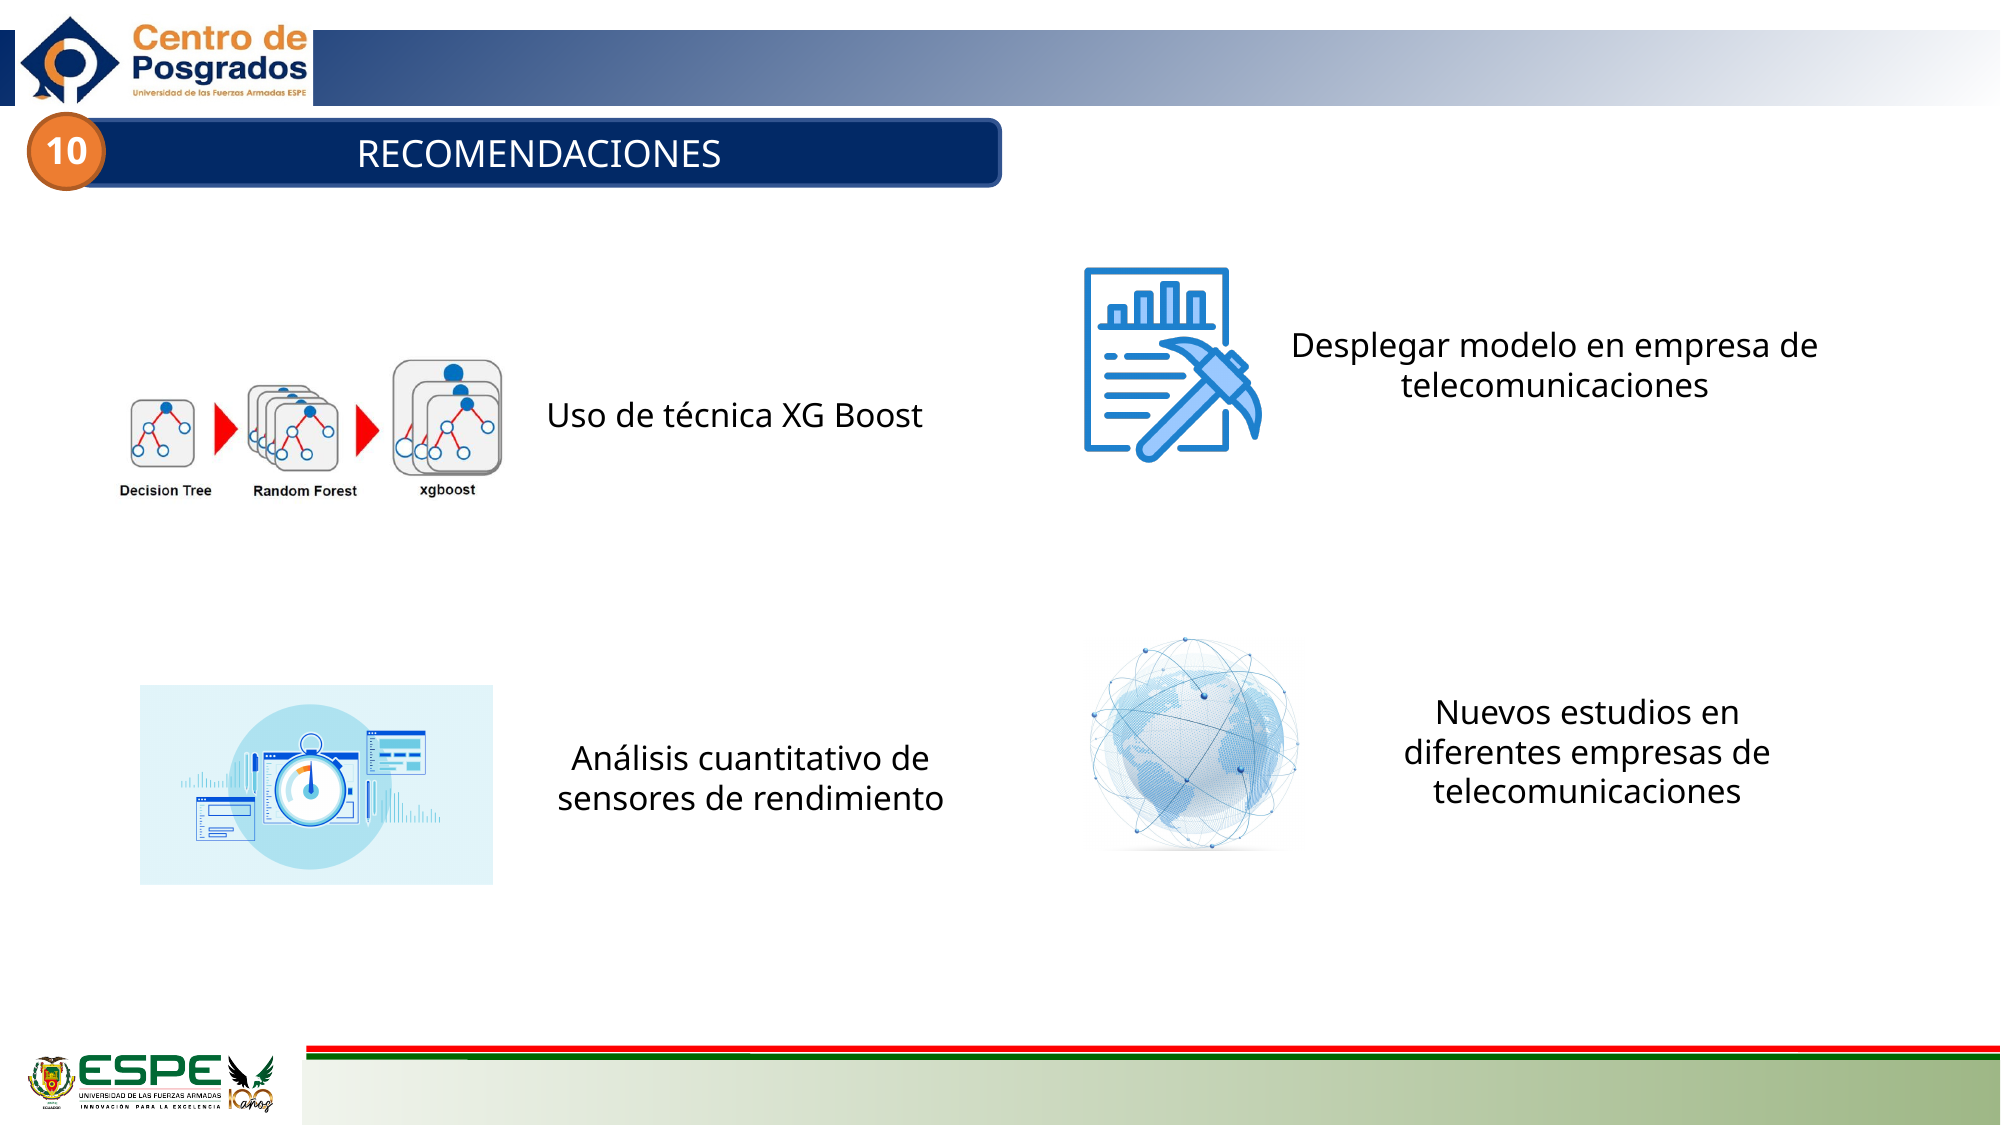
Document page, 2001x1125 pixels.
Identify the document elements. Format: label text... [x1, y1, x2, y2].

picture [113, 354, 506, 507]
text_box Desplegar modelo en empresa de telecomunicaciones [1284, 316, 1861, 400]
picture [1067, 260, 1278, 471]
text_box 10 [0, 120, 141, 180]
text_box RECOMENDACIONES [85, 117, 1003, 188]
picture [15, 13, 314, 120]
picture [0, 1034, 314, 1125]
text_box Nuevos estudios en diferentes empresas de telecomunicaciones [1341, 683, 1834, 851]
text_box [0, 1044, 301, 1125]
text_box Análisis cuantitativo de sensores de rendimiento [504, 729, 998, 897]
picture [1082, 637, 1306, 851]
text_box [42, 111, 91, 120]
text_box Uso de técnica XG Boost [509, 387, 1045, 471]
picture [140, 685, 493, 885]
text_box [39, 180, 94, 192]
